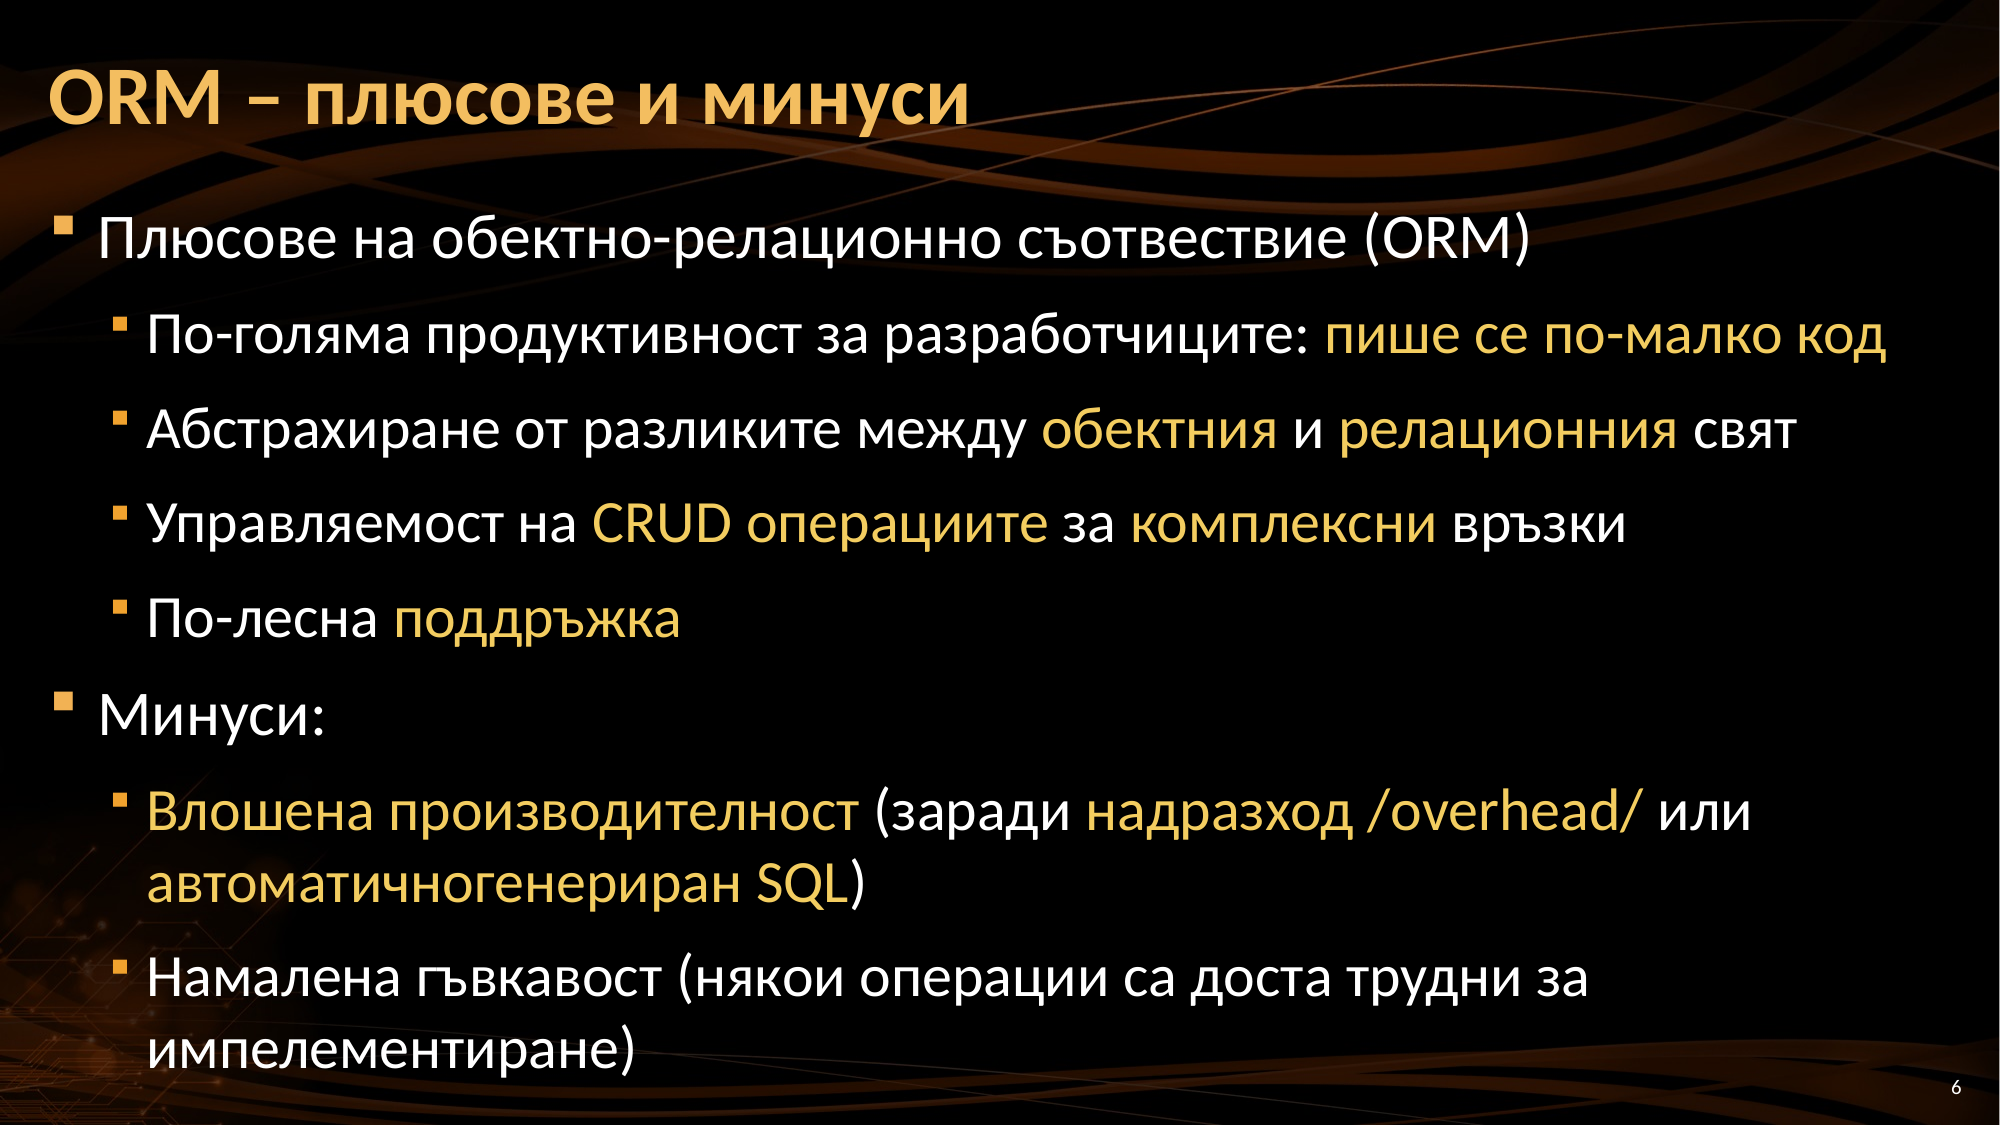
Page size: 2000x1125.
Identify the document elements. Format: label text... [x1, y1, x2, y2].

list Плюсове на обектно-релационно съотвествие (ORM) По-голяма продуктивност за разработчиците: пише се по-малко код Абстрахиране от разликите между обектния и релационния свят Управляемост на CRUD операциите за комплексни връзки По-лесна поддръжка Минуси: Влошена производителност (заради надразход /overhead/ или автоматичногенериран SQL) Намалена гъвкавост (някои операции са доста трудни за импелементиране) [31, 188, 1968, 1103]
slide_number 6 [1897, 1070, 1968, 1103]
title ORM – плюсове и минуси [30, 6, 1968, 189]
picture [0, 0, 2000, 1125]
